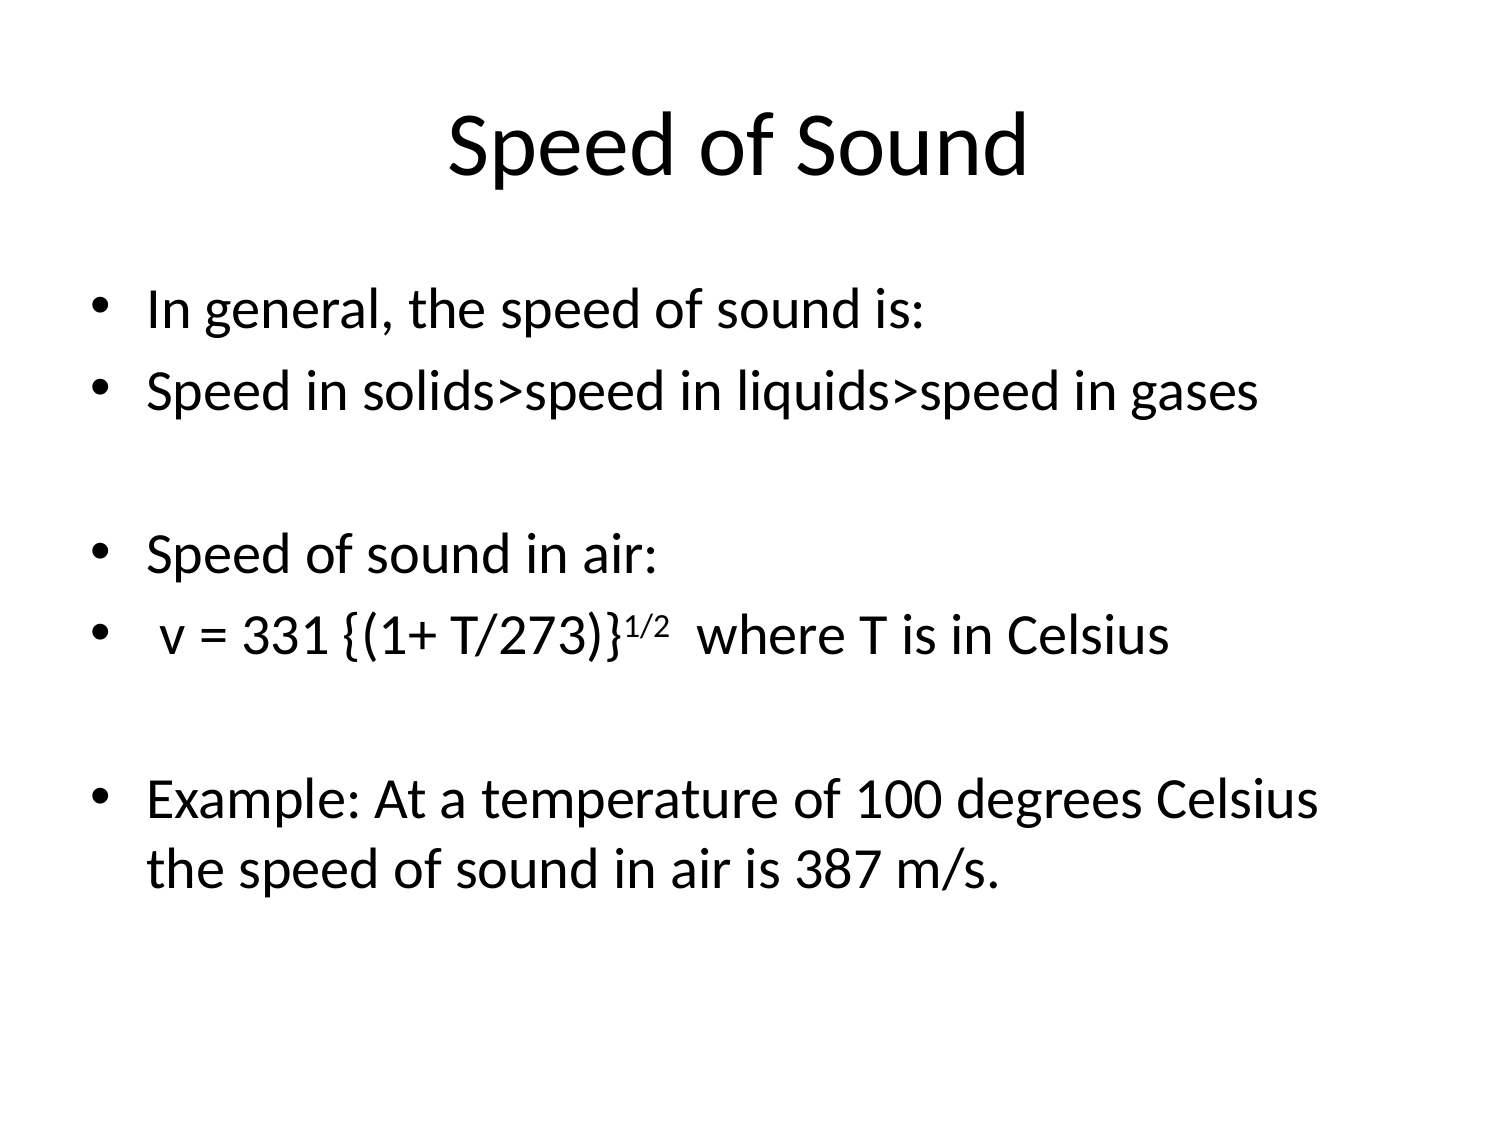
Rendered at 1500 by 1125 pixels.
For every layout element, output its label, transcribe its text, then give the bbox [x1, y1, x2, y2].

title Speed of Sound [75, 45, 1425, 233]
list In general, the speed of sound is: Speed in solids>speed in liquids>speed in gases Speed of sound in air: v = 331 {(1+ T/273)}1/2 where T is in Celsius Example: At a temperature of 100 degrees Celsius the speed of sound in air is 387 m/s. [75, 262, 1425, 1005]
